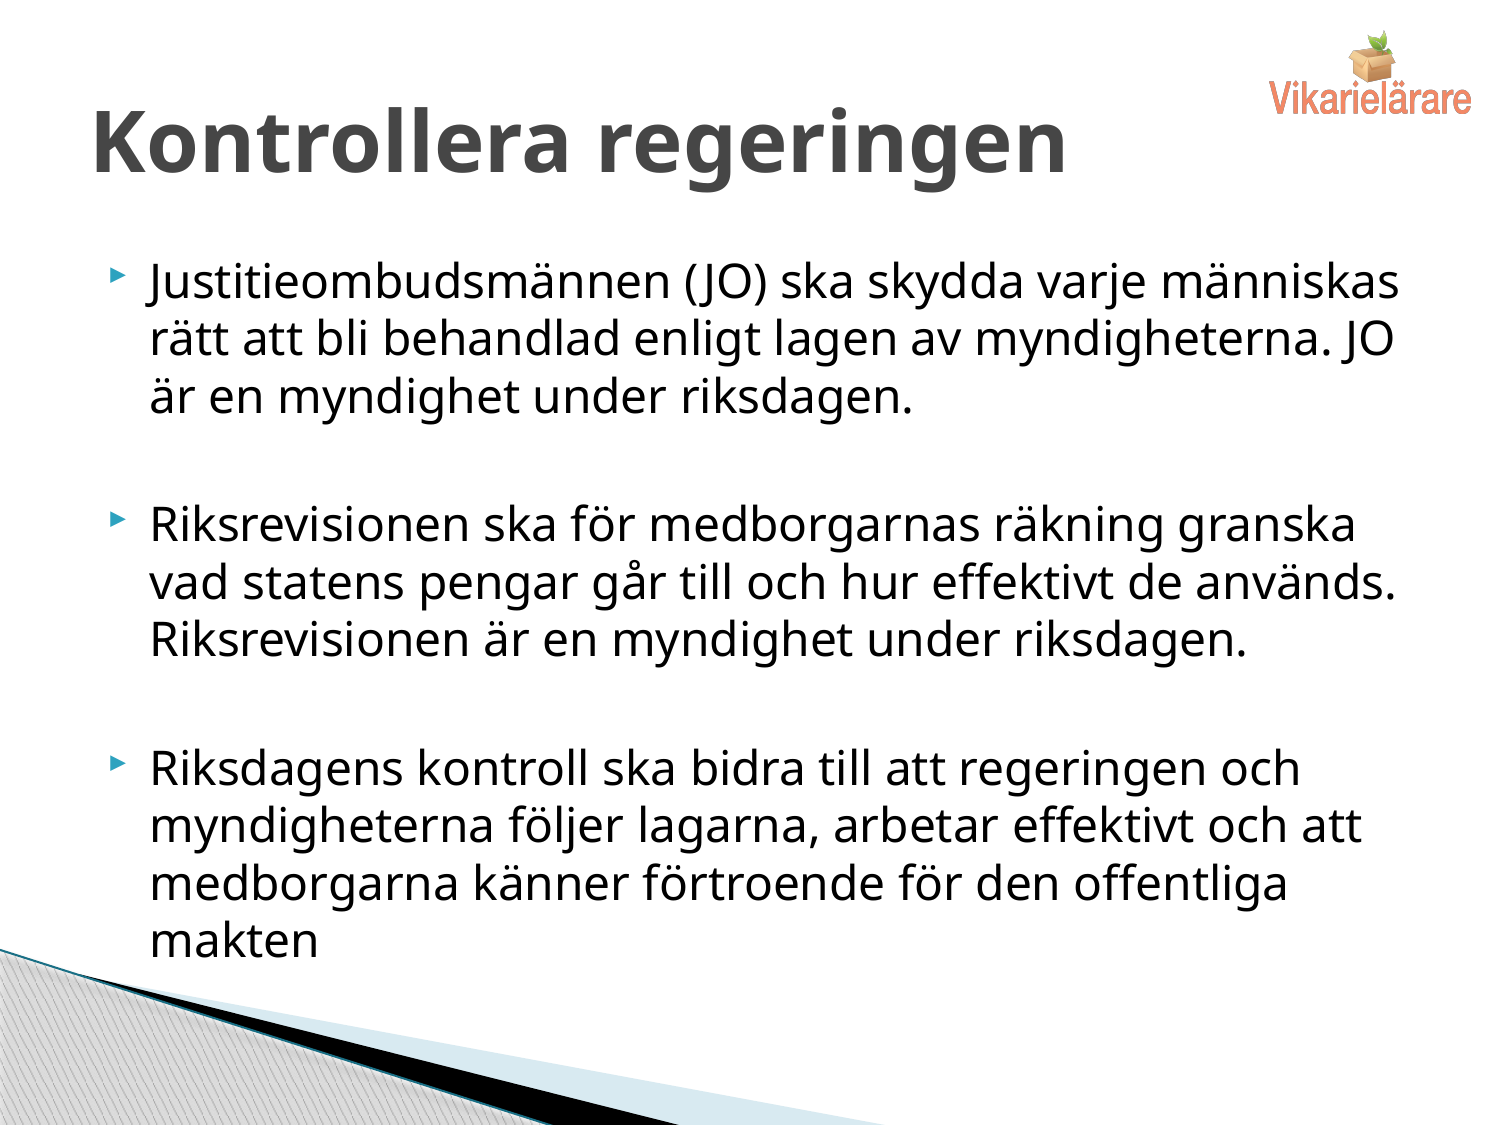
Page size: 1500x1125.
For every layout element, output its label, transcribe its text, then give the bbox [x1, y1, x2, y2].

list Justitieombudsmännen (JO) ska skydda varje människas rätt att bli behandlad enligt lagen av myndigheterna. JO är en myndighet under riksdagen. Riksrevisionen ska för medborgarnas räkning granska vad statens pengar går till och hur effektivt de används. Riksrevisionen är en myndighet under riksdagen. Riksdagens kontroll ska bidra till att regeringen och myndigheterna följer lagarna, arbetar effektivt och att medborgarna känner förtroende för den offentliga makten [75, 243, 1425, 986]
picture [1269, 30, 1471, 114]
title Kontrollera regeringen [75, 45, 1425, 233]
